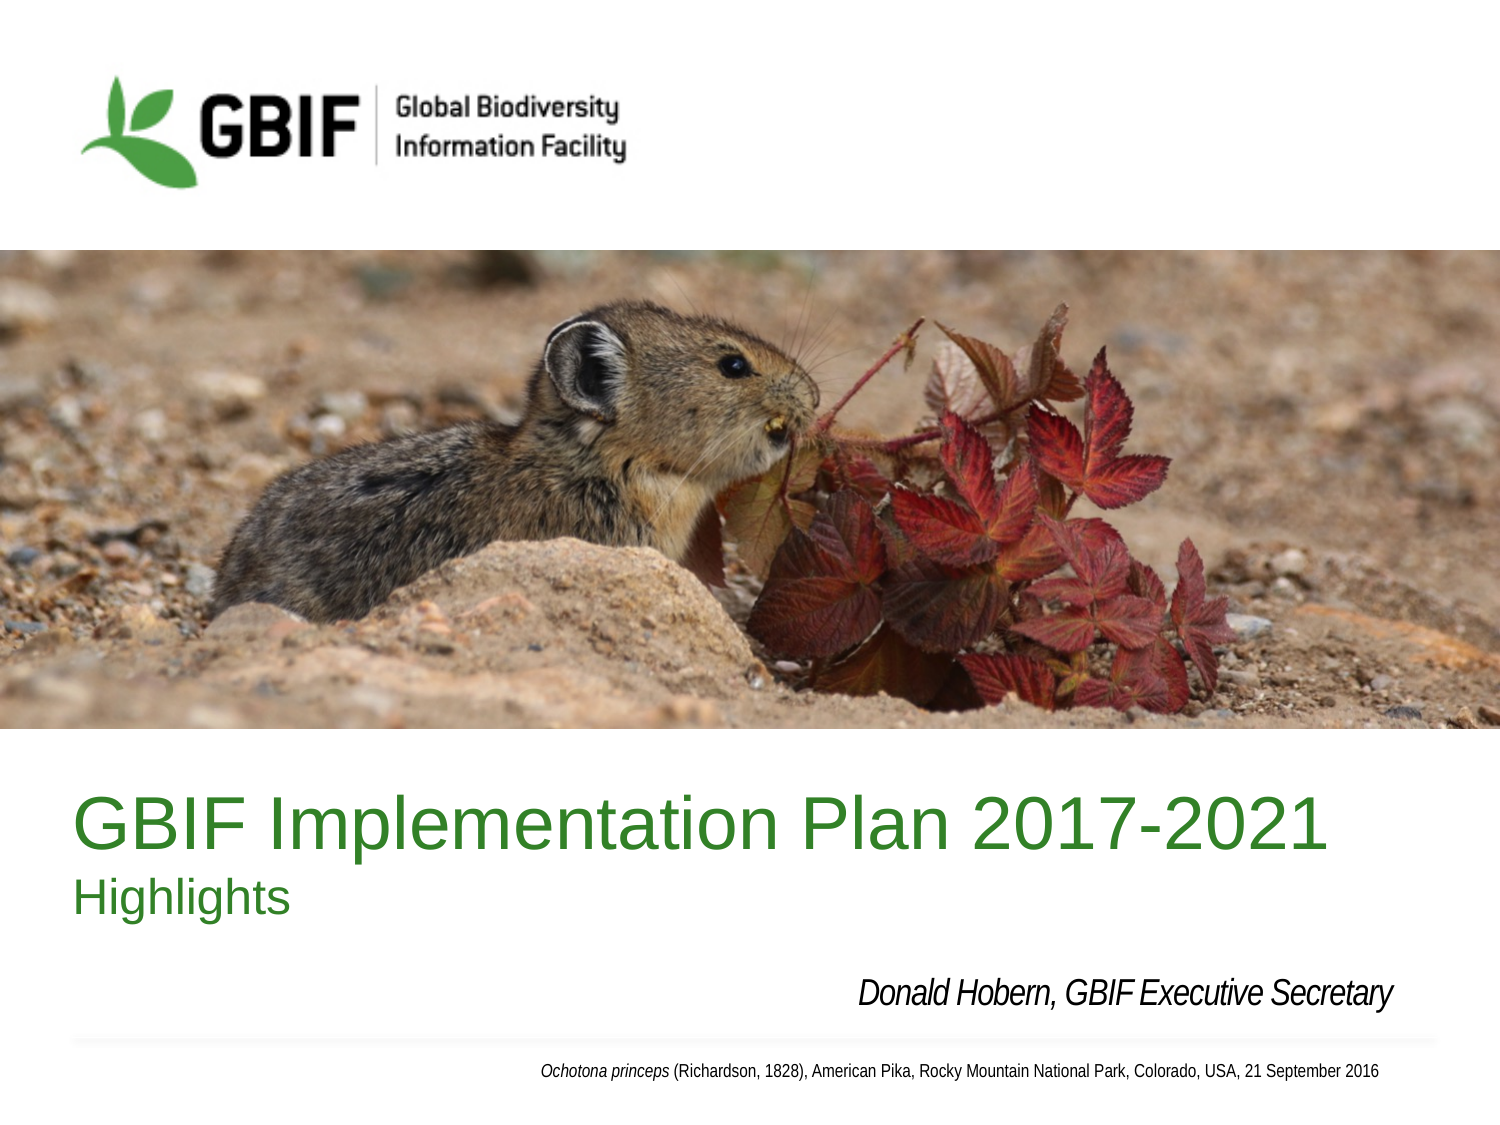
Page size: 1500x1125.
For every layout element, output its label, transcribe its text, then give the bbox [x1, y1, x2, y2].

title GBIF Implementation Plan 2017-2021 Highlights [72, 401, 1452, 932]
list Ochotona princeps (Richardson, 1828), American Pika, Rocky Mountain National Park, Colorado, USA, 21 September 2016 [72, 1051, 1394, 1105]
list Donald Hobern, GBIF Executive Secretary [72, 902, 1394, 1021]
picture [0, 13, 1500, 729]
